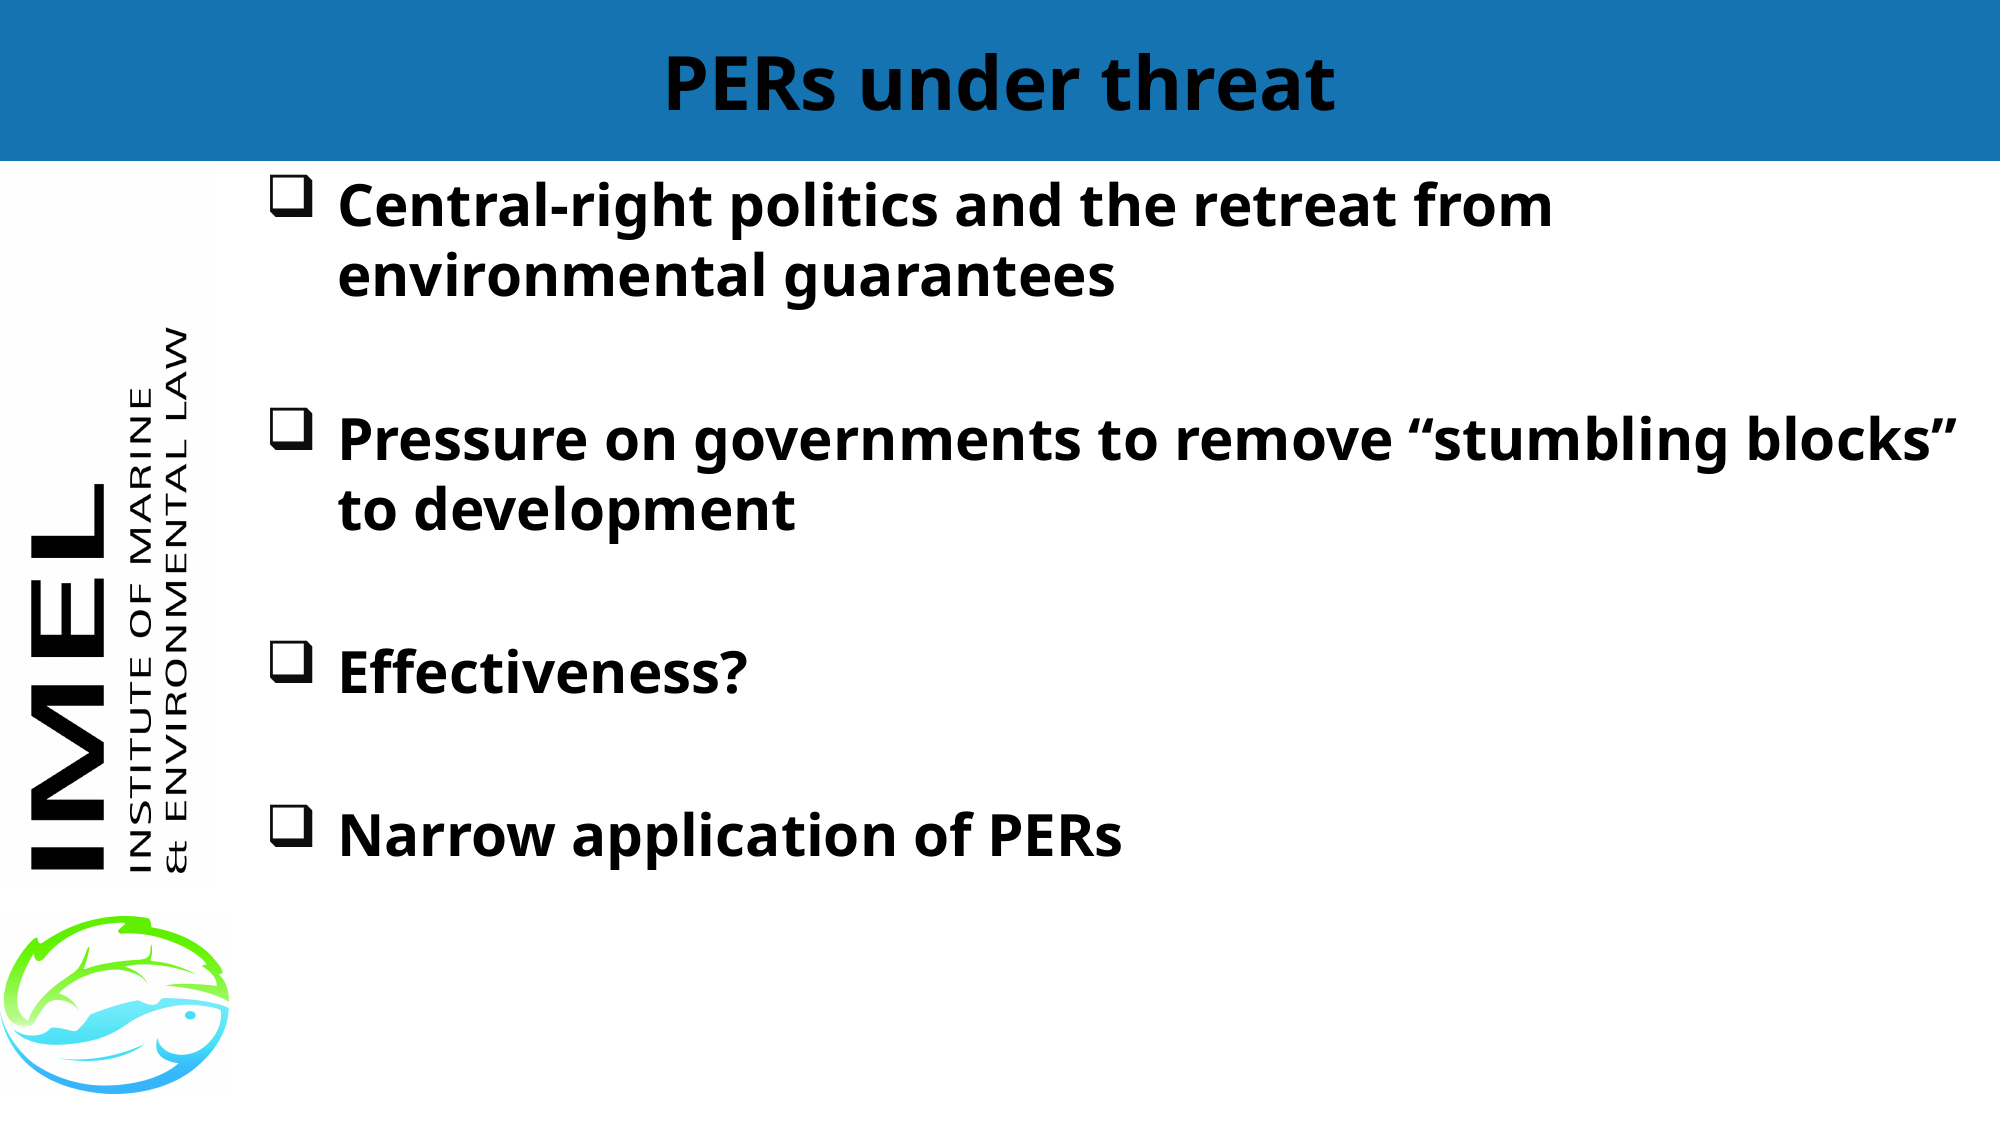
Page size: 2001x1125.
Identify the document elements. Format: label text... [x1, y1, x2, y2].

title PERs under threat [0, 0, 2000, 162]
picture [1, 162, 213, 883]
list Central-right politics and the retreat from environmental guarantees Pressure on governments to remove “stumbling blocks” to development Effectiveness? Narrow application of PERs [243, 160, 2000, 1125]
picture [0, 916, 229, 1094]
